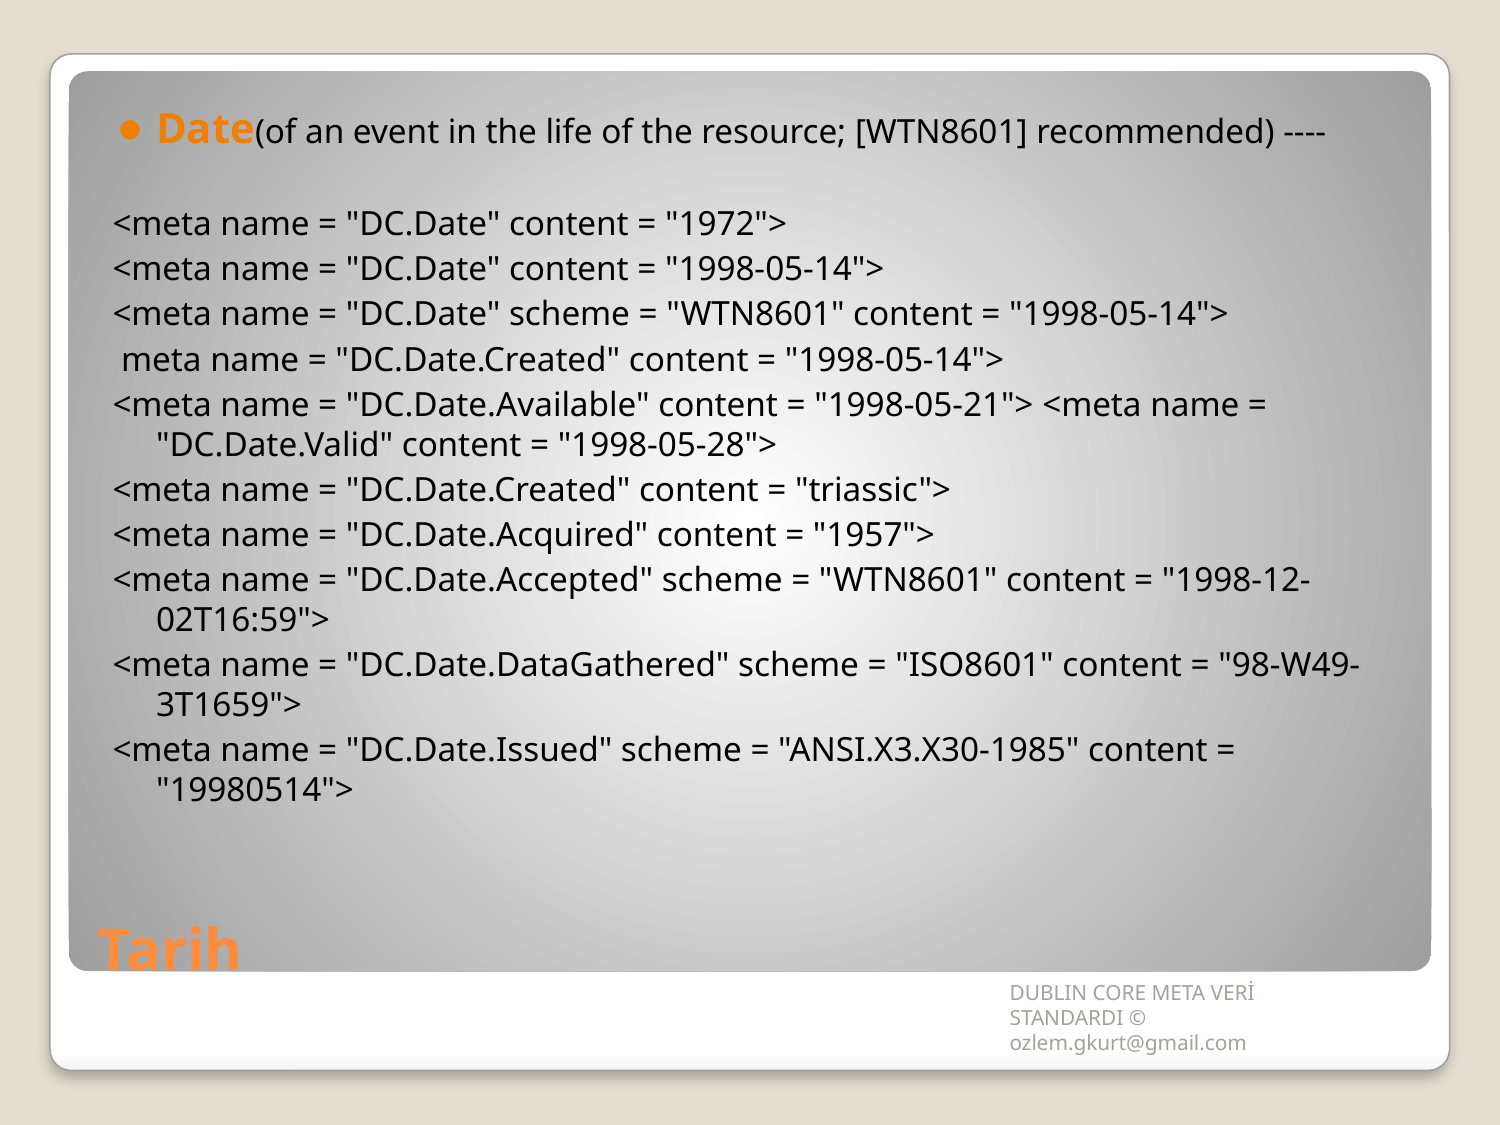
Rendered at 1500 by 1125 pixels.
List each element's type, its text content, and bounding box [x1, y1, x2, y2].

footer DUBLIN CORE META VERİ STANDARDI © ozlem.gkurt@gmail.com [994, 1002, 1370, 1063]
list Date(of an event in the life of the resource; [WTN8601] recommended) ---- <meta name = "DC.Date" content = "1972"> <meta name = "DC.Date" content = "1998-05-14"> <meta name = "DC.Date" scheme = "WTN8601" content = "1998-05-14"> meta name = "DC.Date.Created" content = "1998-05-14"> <meta name = "DC.Date.Available" content = "1998-05-21"> <meta name = "DC.Date.Valid" content = "1998-05-28"> <meta name = "DC.Date.Created" content = "triassic"> <meta name = "DC.Date.Acquired" content = "1957"> <meta name = "DC.Date.Accepted" scheme = "WTN8601" content = "1998-12-02T16:59"> <meta name = "DC.Date.DataGathered" scheme = "ISO8601" content = "98-W49-3T1659"> <meta name = "DC.Date.Issued" scheme = "ANSI.X3.X30-1985" content = "19980514"> [82, 86, 1425, 774]
title Tarih [82, 905, 1425, 990]
